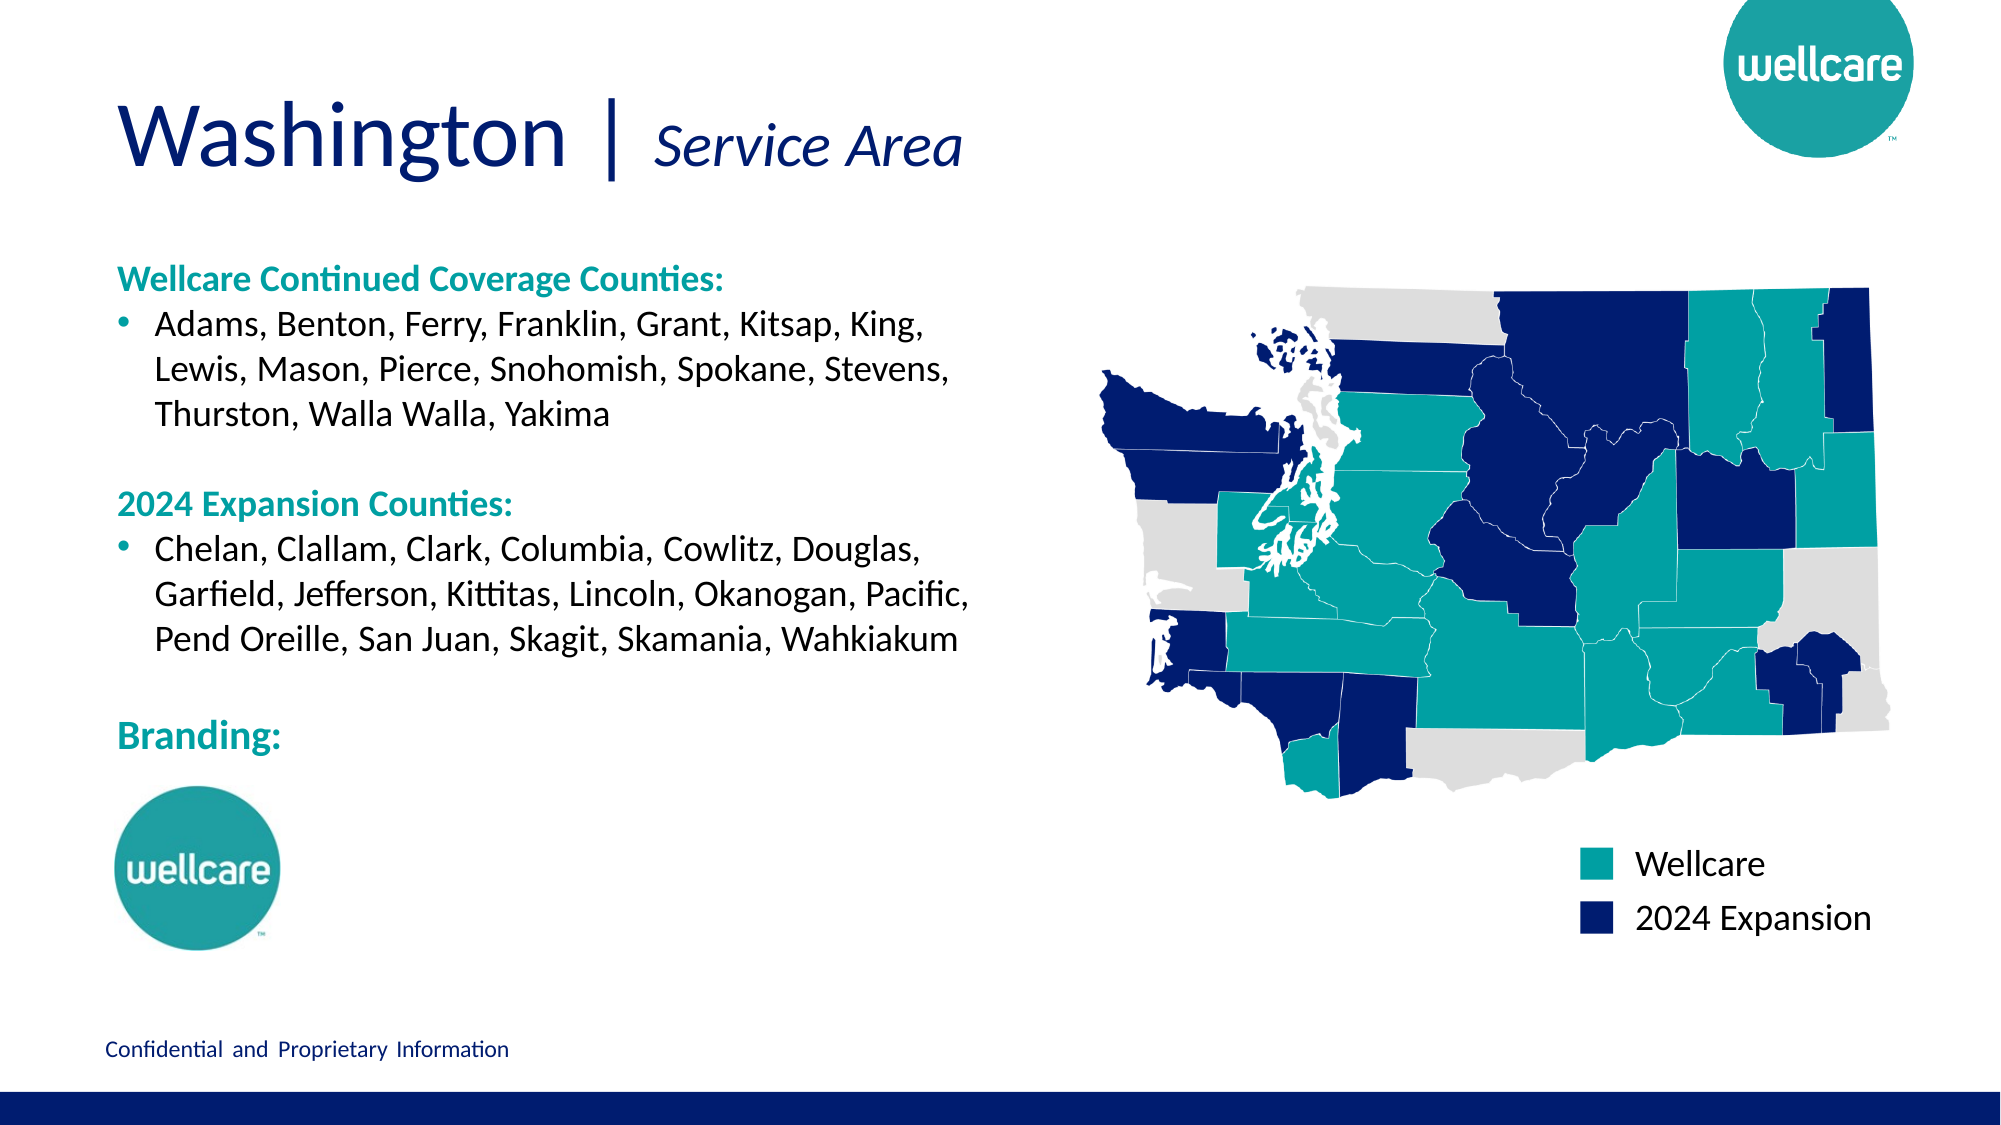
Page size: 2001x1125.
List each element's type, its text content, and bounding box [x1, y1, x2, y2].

text_box [1580, 901, 1614, 934]
text_box Wellcare Continued Coverage Counties: Adams, Benton, Ferry, Franklin, Grant, Kitsap, King, Lewis, Mason, Pierce, Snohomish, Spokane, Stevens, Thurston, Walla Walla, Yakima 2024 Expansion Counties: Chelan, Clallam, Clark, Columbia, Cowlitz, Douglas, Garfield, Jefferson, Kittitas, Lincoln, Okanogan, Pacific, Pend Oreille, San Juan, Skagit, Skamania, Wahkiakum Branding: [115, 252, 979, 758]
text_box Wellcare 2024 Expansion [1632, 828, 1876, 939]
title Washington | Service Area [110, 70, 1891, 261]
picture [113, 784, 282, 951]
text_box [1098, 285, 1892, 811]
footer Confidential and Proprietary Information [103, 1036, 652, 1125]
text_box [1580, 847, 1614, 880]
picture [1723, 0, 1914, 158]
